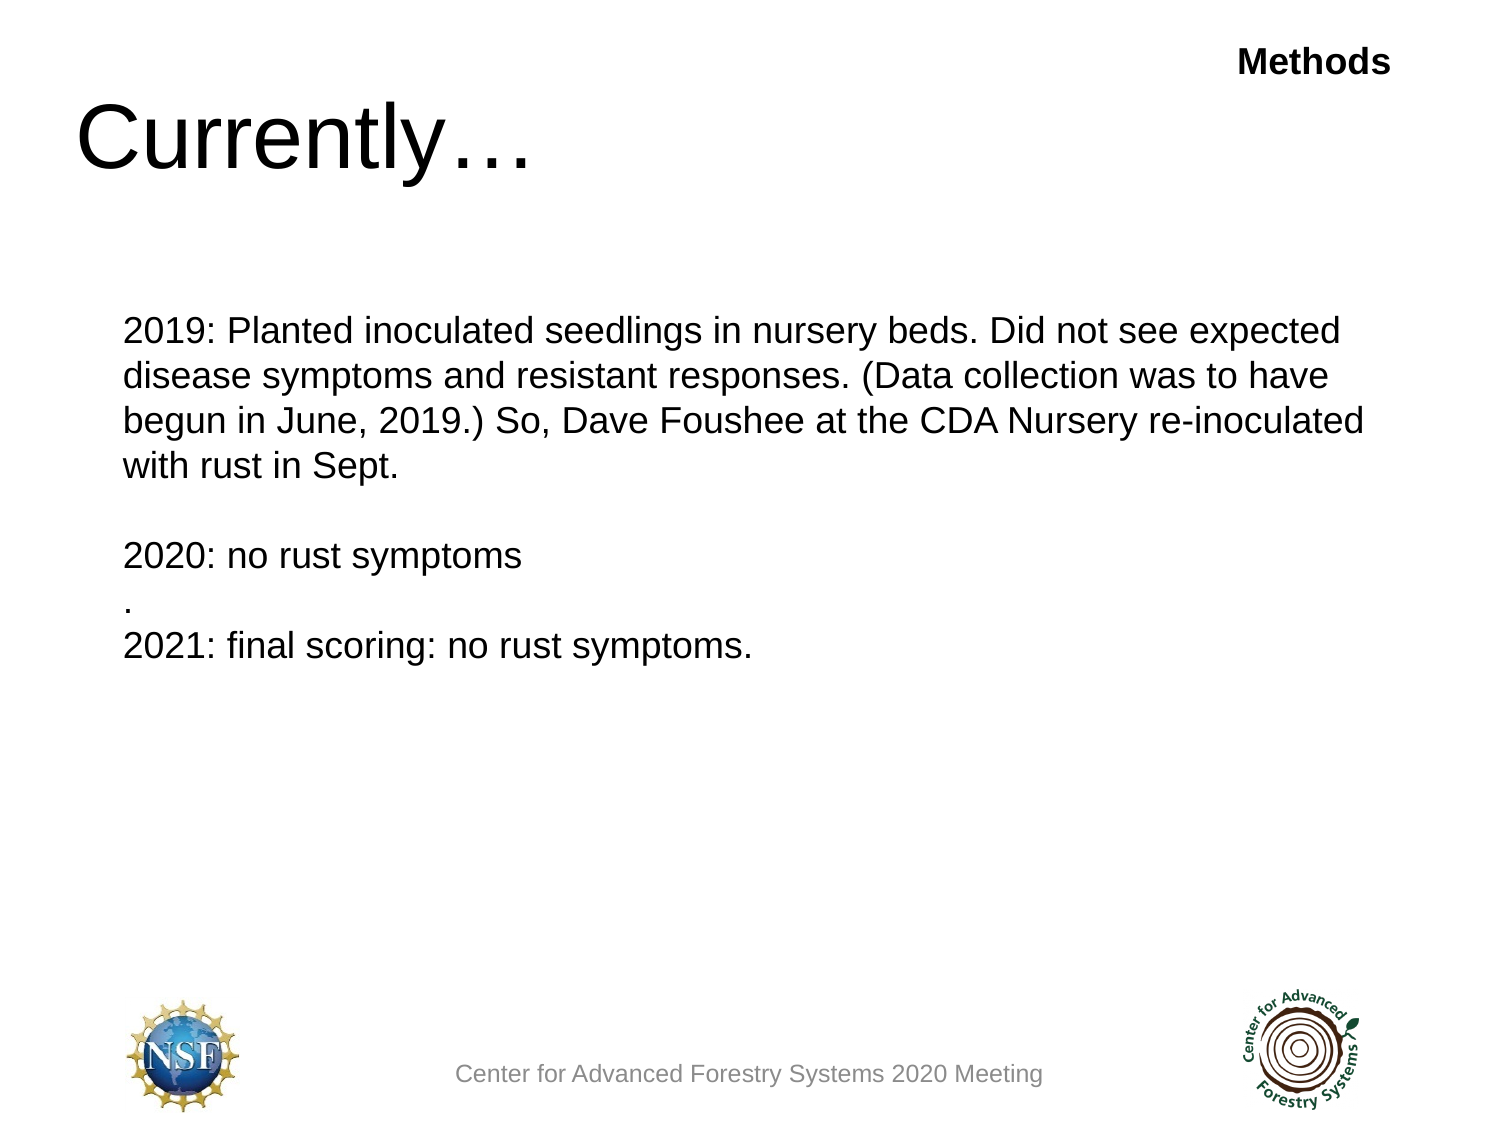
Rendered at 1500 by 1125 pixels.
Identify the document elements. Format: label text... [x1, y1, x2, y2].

text_box Center for Advanced Forestry Systems 2020 Meeting [412, 1042, 1088, 1103]
picture [125, 997, 240, 1113]
picture [1243, 989, 1359, 1110]
text_box Methods [1072, 29, 1407, 90]
text_box 2019: Planted inoculated seedlings in nursery beds. Did not see expected disease symptoms and resistant responses. (Data collection was to have begun in June, 2019.) So, Dave Foushee at the CDA Nursery re-inoculated with rust in Sept. 2020: no rust symptoms . 2021: final scoring: no rust symptoms. [108, 253, 1425, 763]
title Currently… [75, 44, 1425, 233]
